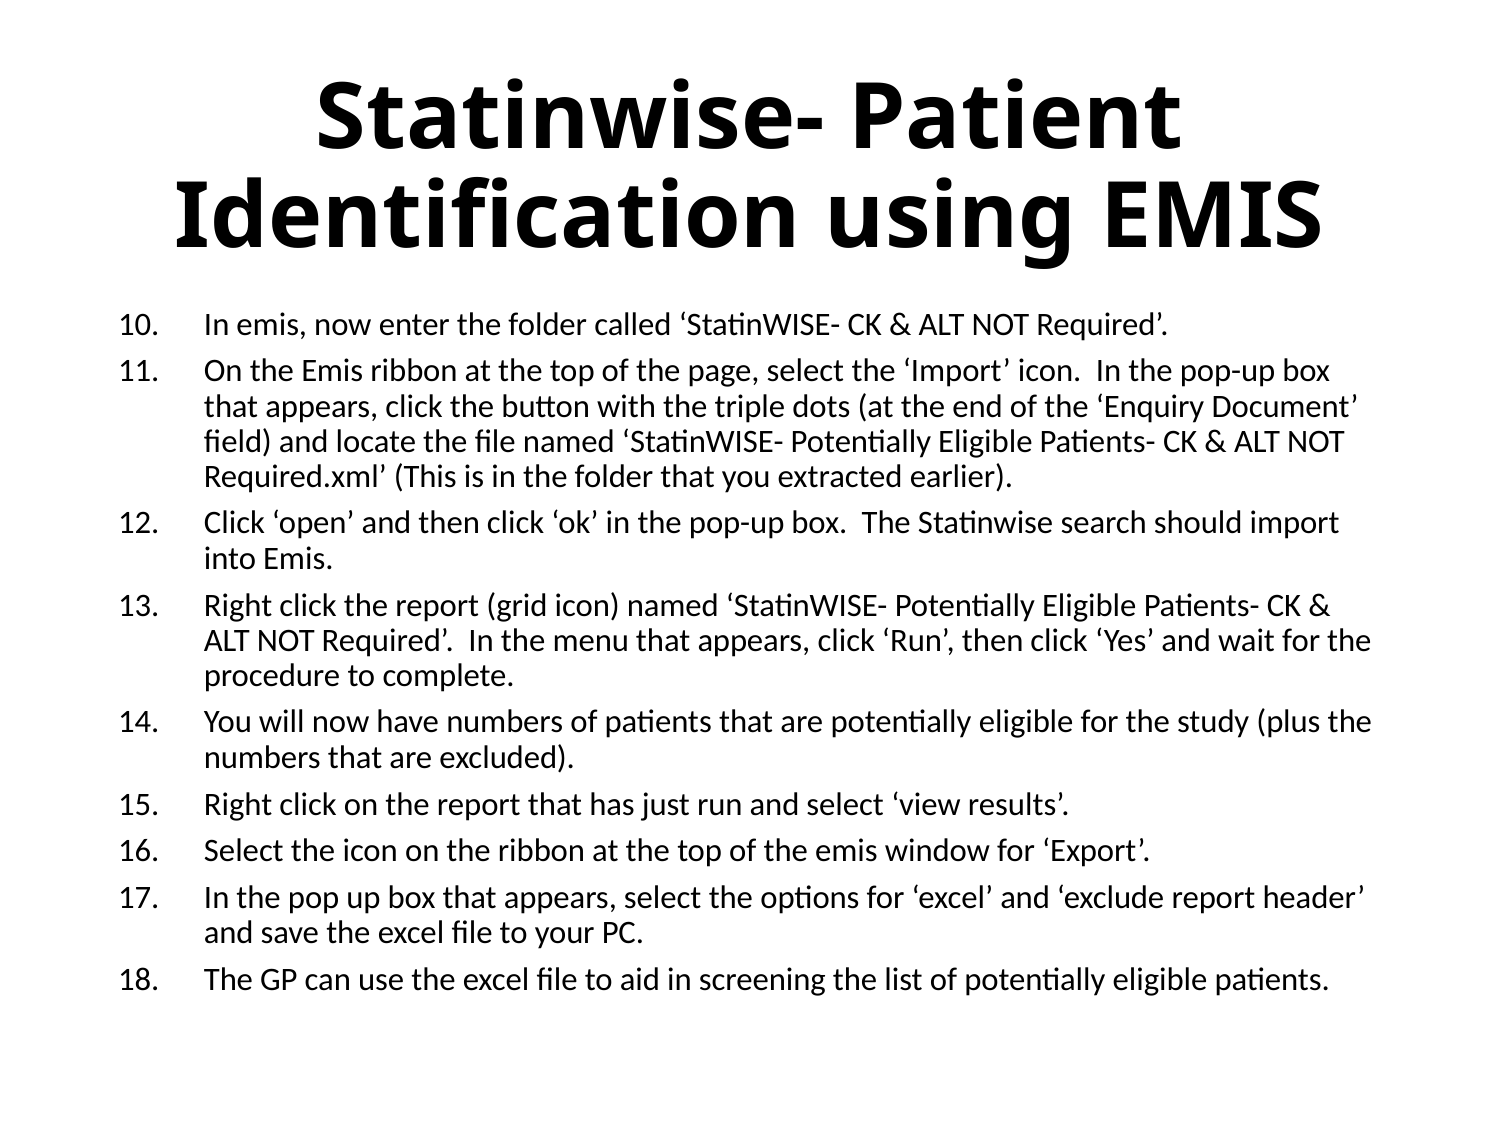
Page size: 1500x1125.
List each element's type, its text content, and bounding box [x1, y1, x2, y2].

list In emis, now enter the folder called ‘StatinWISE- CK & ALT NOT Required’. On the Emis ribbon at the top of the page, select the ‘Import’ icon. In the pop-up box that appears, click the button with the triple dots (at the end of the ‘Enquiry Document’ field) and locate the file named ‘StatinWISE- Potentially Eligible Patients- CK & ALT NOT Required.xml’ (This is in the folder that you extracted earlier). Click ‘open’ and then click ‘ok’ in the pop-up box. The Statinwise search should import into Emis. Right click the report (grid icon) named ‘StatinWISE- Potentially Eligible Patients- CK & ALT NOT Required’. In the menu that appears, click ‘Run’, then click ‘Yes’ and wait for the procedure to complete. You will now have numbers of patients that are potentially eligible for the study (plus the numbers that are excluded). Right click on the report that has just run and select ‘view results’. Select the icon on the ribbon at the top of the emis window for ‘Export’. In the pop up box that appears, select the options for ‘excel’ and ‘exclude report header’ and save the excel file to your PC. The GP can use the excel file to aid in screening the list of potentially eligible patients. [103, 299, 1397, 1014]
title Statinwise- Patient Identification using EMIS [103, 59, 1397, 278]
